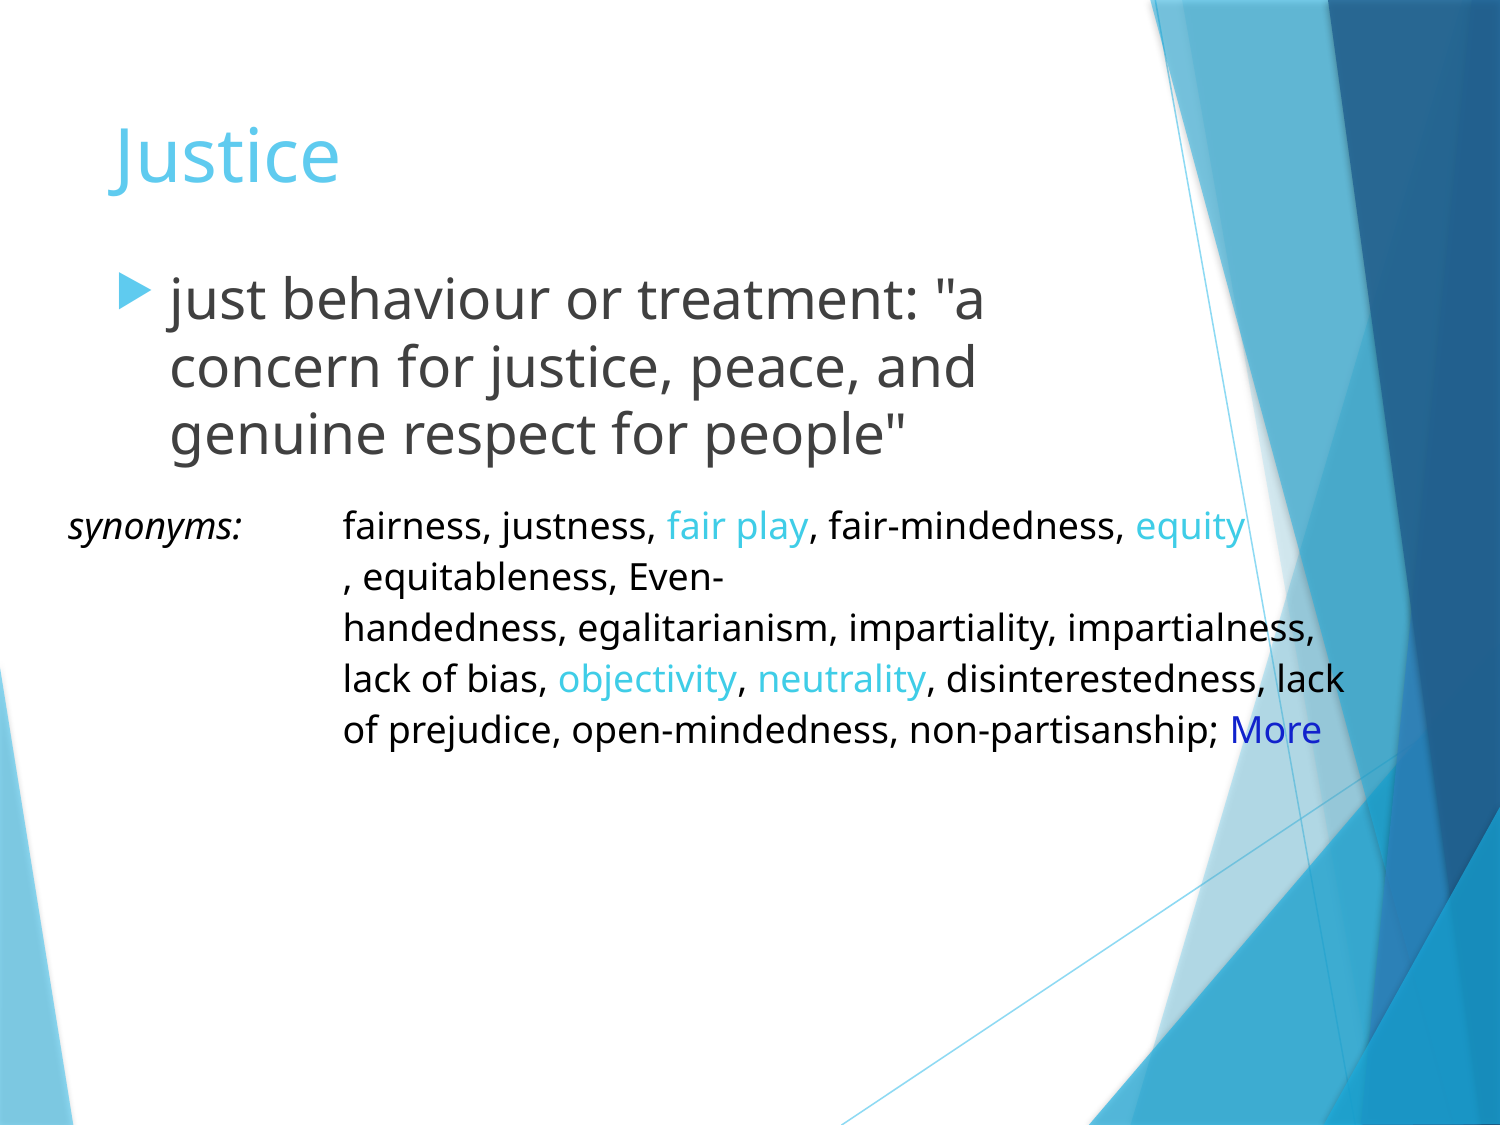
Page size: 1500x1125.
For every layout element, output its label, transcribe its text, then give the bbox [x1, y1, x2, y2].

title Justice [99, 99, 1142, 255]
table_header synonyms: [53, 492, 328, 762]
table_header fairness, justness, fair play, fair-mindedness, equity, equitableness, Even-handedness, egalitarianism, impartiality, impartialness, lack of bias, objectivity, neutrality, disinterestedness, lack of prejudice, open-mindedness, non-partisanship; More [328, 492, 1364, 762]
list just behaviour or treatment: "a concern for justice, peace, and genuine respect for people" [99, 255, 1142, 476]
